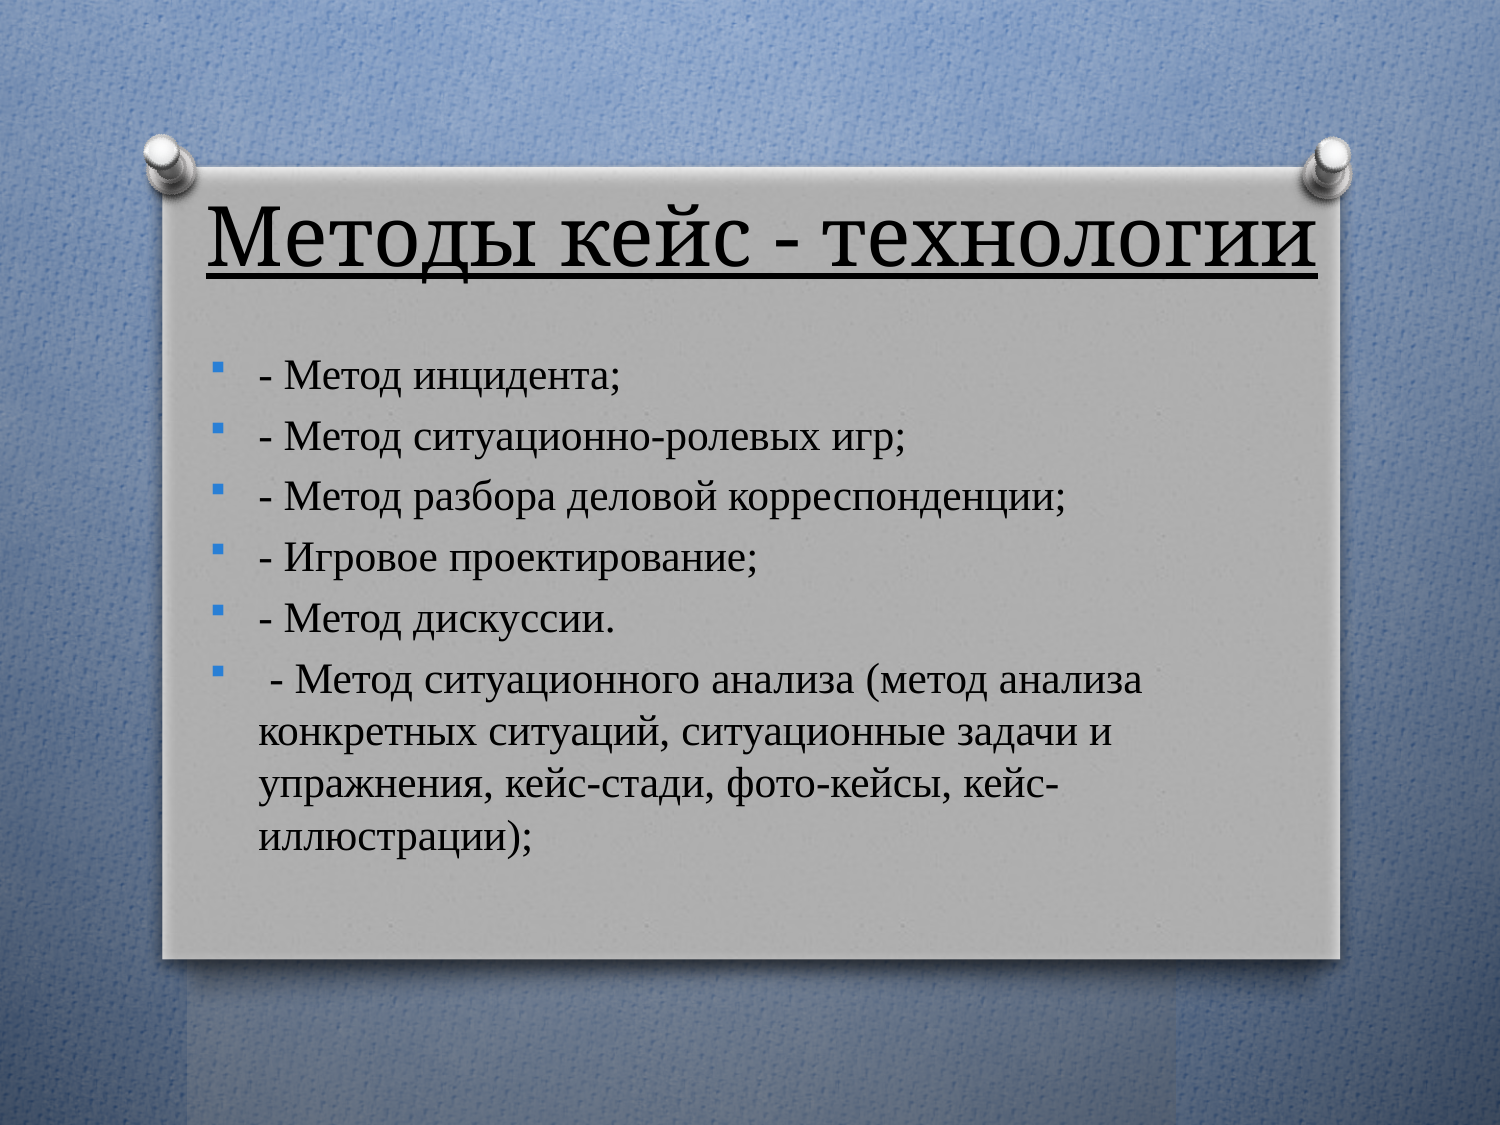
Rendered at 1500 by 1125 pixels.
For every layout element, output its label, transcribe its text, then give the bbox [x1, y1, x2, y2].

picture [1274, 109, 1396, 218]
title Методы кейс - технологии [183, 149, 1341, 291]
subtitle - Метод инцидента; - Метод ситуационно-ролевых игр; - Метод разбора деловой корреспонденции; - Игровое проектирование; - Метод дискуссии. - Метод ситуационного анализа (метод анализа конкретных ситуаций, ситуационные задачи и упражнения, кейс-стади, фото-кейсы, кейс-иллюстрации); [194, 338, 1306, 870]
picture [112, 100, 235, 218]
